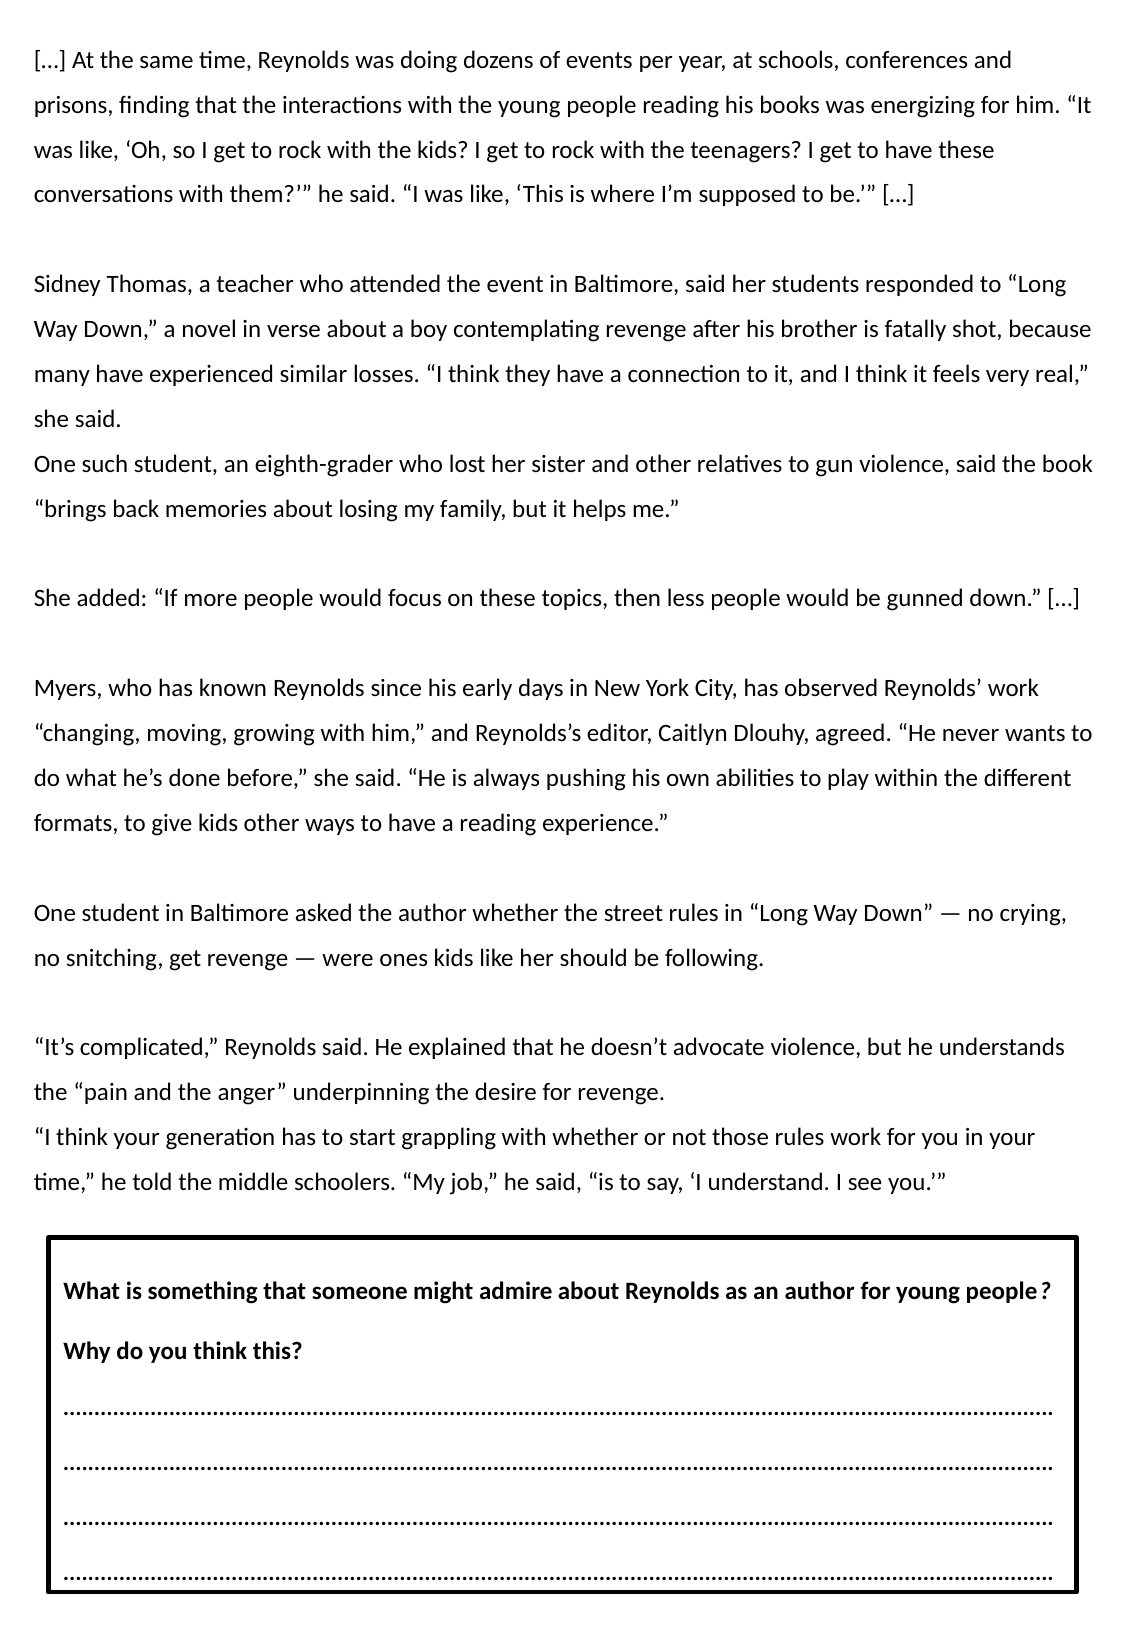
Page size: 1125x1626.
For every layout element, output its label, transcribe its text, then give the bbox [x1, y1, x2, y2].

text_box […] At the same time, Reynolds was doing dozens of events per year, at schools, conferences and prisons, finding that the interactions with the young people reading his books was energizing for him. “It was like, ‘Oh, so I get to rock with the kids? I get to rock with the teenagers? I get to have these conversations with them?’” he said. “I was like, ‘This is where I’m supposed to be.’” […] Sidney Thomas, a teacher who attended the event in Baltimore, said her students responded to “Long Way Down,” a novel in verse about a boy contemplating revenge after his brother is fatally shot, because many have experienced similar losses. “I think they have a connection to it, and I think it feels very real,” she said. One such student, an eighth-grader who lost her sister and other relatives to gun violence, said the book “brings back memories about losing my family, but it helps me.” She added: “If more people would focus on these topics, then less people would be gunned down.” […] Myers, who has known Reynolds since his early days in New York City, has observed Reynolds’ work “changing, moving, growing with him,” and Reynolds’s editor, Caitlyn Dlouhy, agreed. “He never wants to do what he’s done before,” she said. “He is always pushing his own abilities to play within the different formats, to give kids other ways to have a reading experience.” One student in Baltimore asked the author whether the street rules in “Long Way Down” — no crying, no snitching, get revenge — were ones kids like her should be following. “It’s complicated,” Reynolds said. He explained that he doesn’t advocate violence, but he understands the “pain and the anger” underpinning the desire for revenge. “I think your generation has to start grappling with whether or not those rules work for you in your time,” he told the middle schoolers. “My job,” he said, “is to say, ‘I understand. I see you.’” [19, 21, 1114, 1248]
text_box What is something that someone might admire about Reynolds as an author for young people? Why do you think this? ............................................................................................................................................................................................................................................................................................................................................................................................................................................................................................................................................................................................................................................................ [48, 1237, 1077, 1593]
